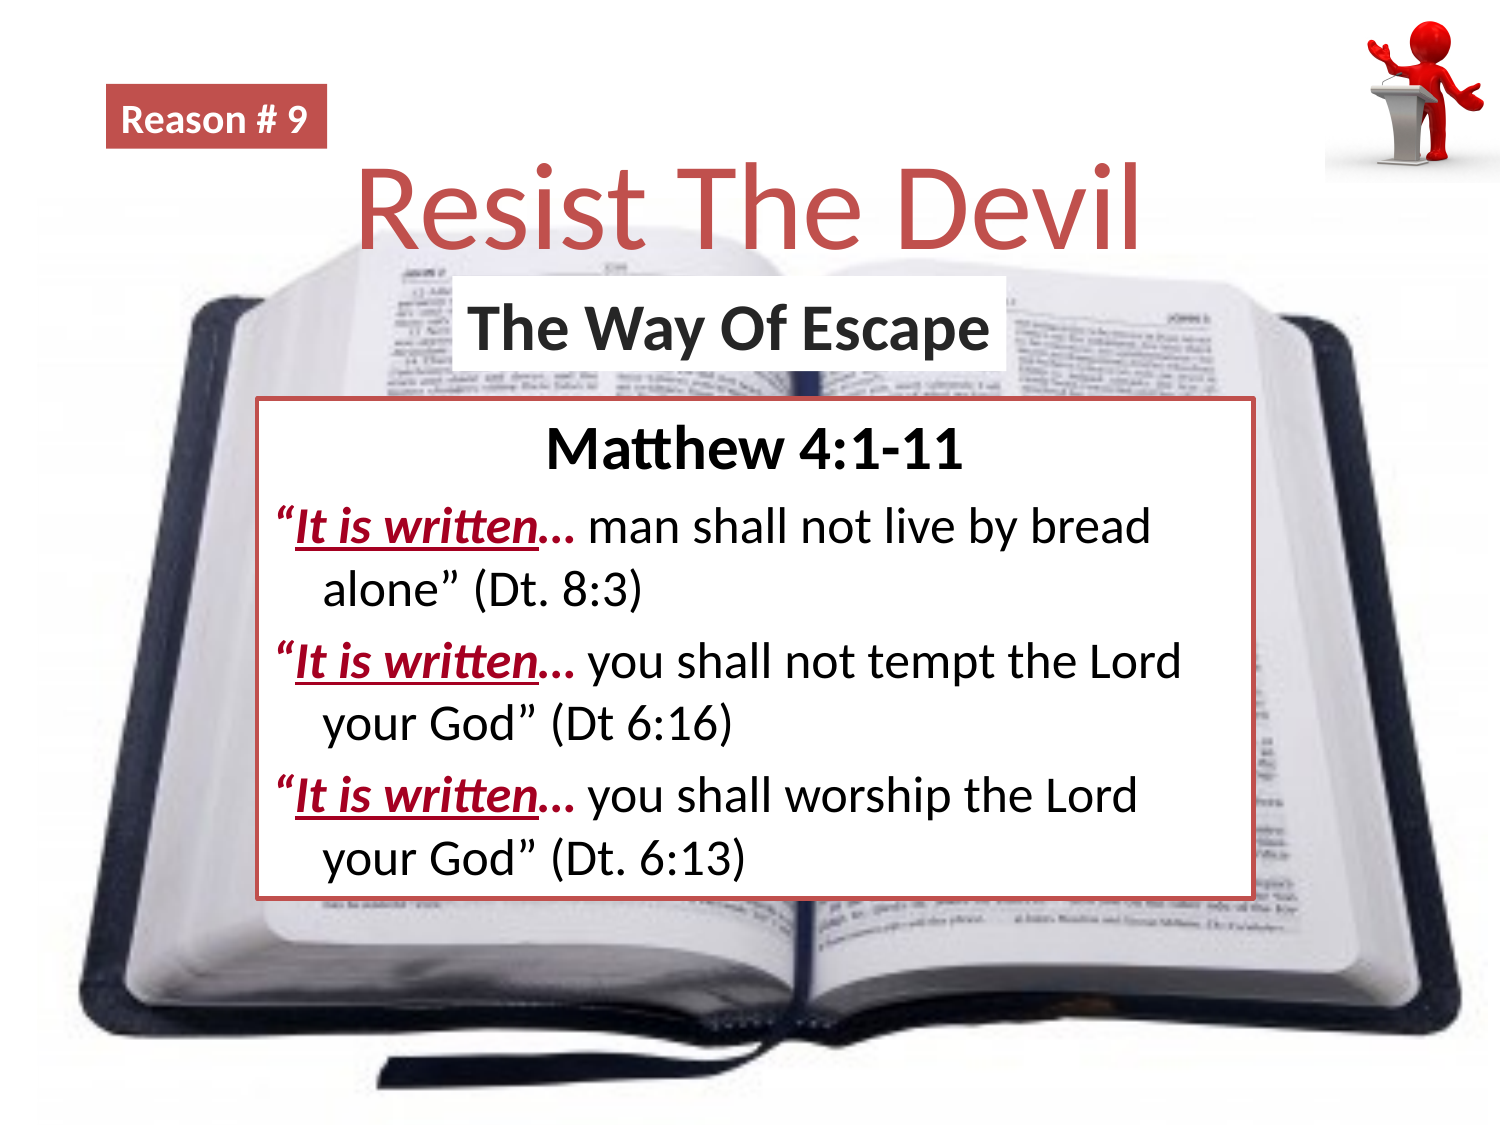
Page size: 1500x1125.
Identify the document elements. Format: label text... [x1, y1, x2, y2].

text_box Reason # 9 [106, 83, 328, 149]
picture [37, 198, 1488, 1125]
picture [1324, 7, 1500, 183]
title Resist The Devil [0, 0, 1500, 399]
